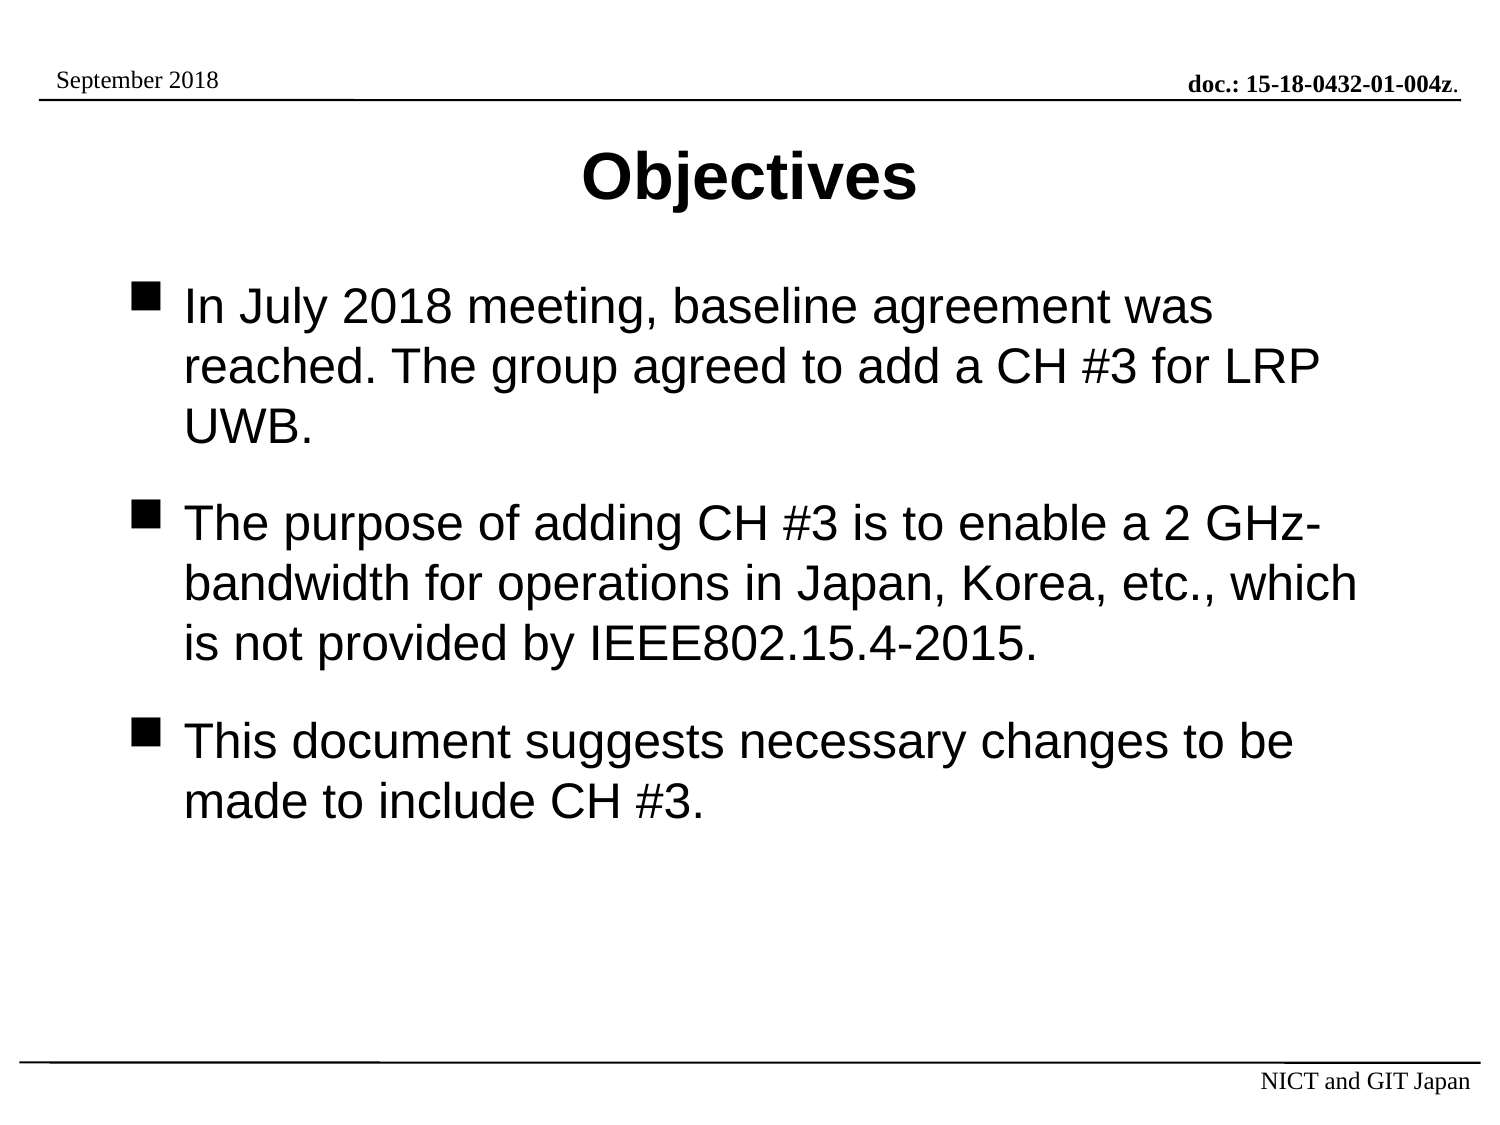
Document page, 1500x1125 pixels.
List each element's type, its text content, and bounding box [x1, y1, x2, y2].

title Objectives [75, 102, 1425, 243]
list In July 2018 meeting, baseline agreement was reached. The group agreed to add a CH #3 for LRP UWB. The purpose of adding CH #3 is to enable a 2 GHz-bandwidth for operations in Japan, Korea, etc., which is not provided by IEEE802.15.4-2015. This document suggests necessary changes to be made to include CH #3. [112, 265, 1400, 988]
